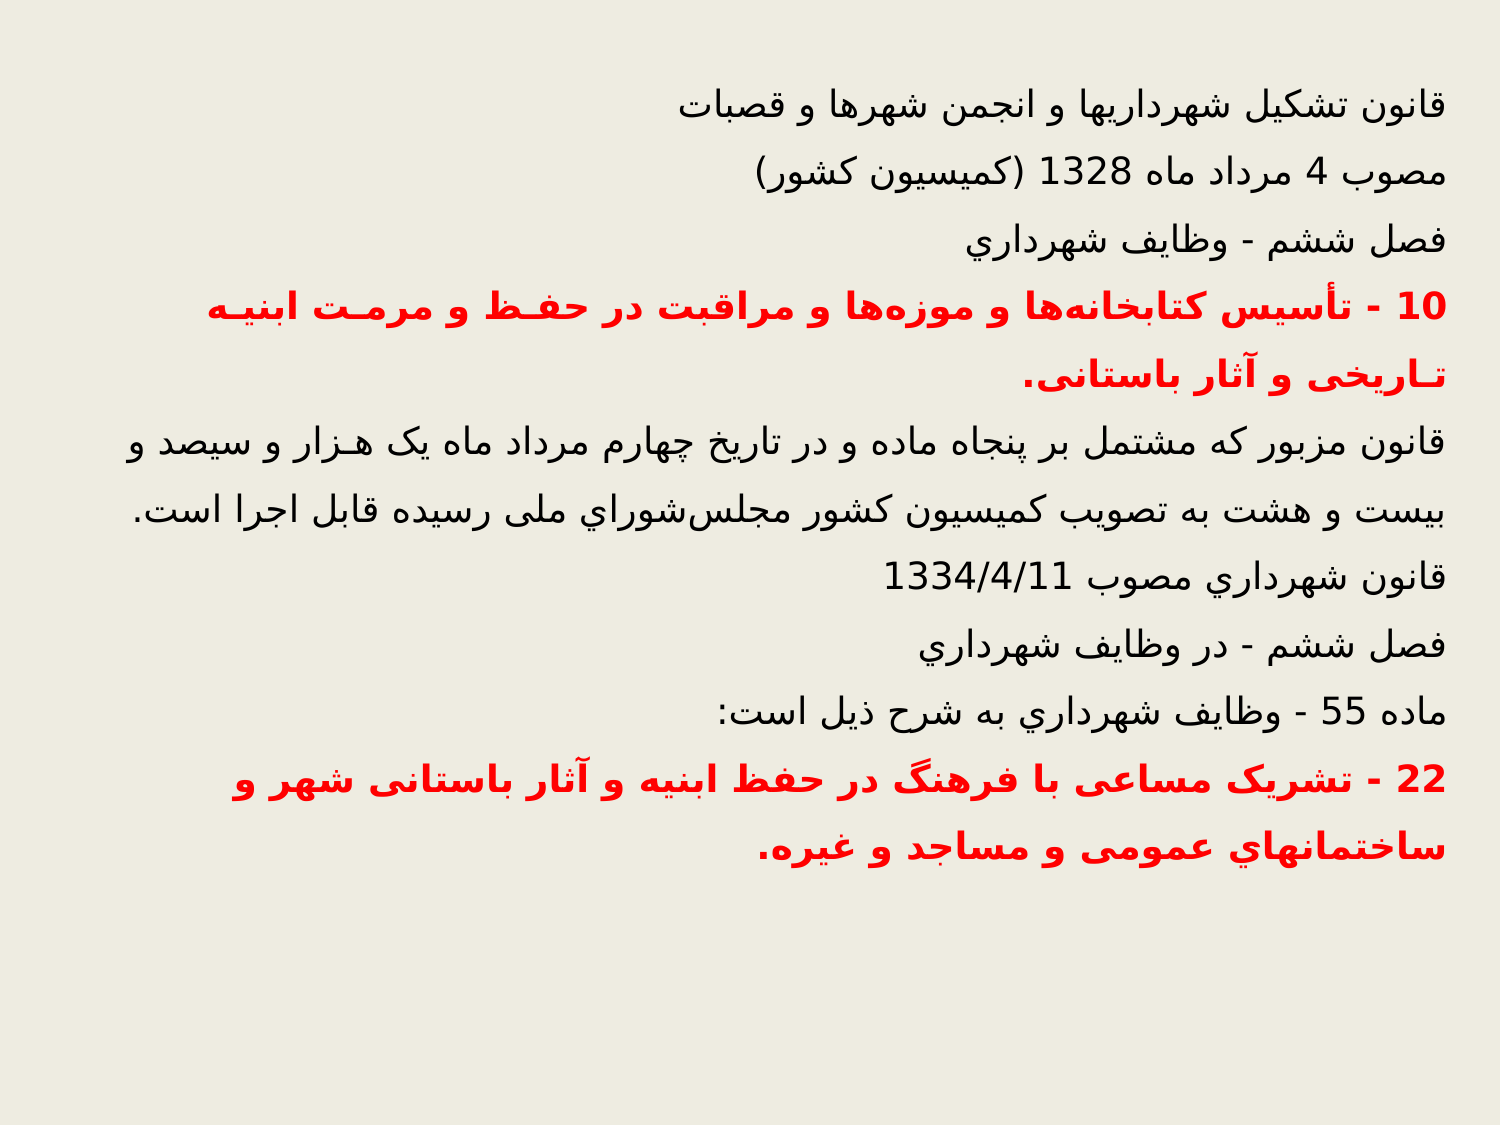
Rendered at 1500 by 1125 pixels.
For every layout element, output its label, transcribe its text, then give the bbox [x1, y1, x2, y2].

text_box ﻗﺎﻧﻮن ﺗﺸﮑﯿﻞ ﺷﻬﺮدارﯾﻬﺎ و اﻧﺠﻤﻦ ﺷﻬﺮﻫﺎ و ﻗﺼﺒﺎت ﻣﺼﻮب 4 ﻣﺮداد ﻣﺎه 1328 (ﮐﻤﯿﺴﯿﻮن ﮐﺸﻮر) ﻓﺼﻞ ﺷﺸﻢ - وﻇﺎﯾﻒ ﺷﻬﺮداري 10 - ﺗﺄﺳﯿﺲ ﮐﺘﺎﺑﺨﺎﻧﻪﻫﺎ و ﻣﻮزهﻫﺎ و ﻣﺮاﻗﺒﺖ در ﺣﻔـﻆ و ﻣﺮﻣـﺖ اﺑﻨﯿـﻪ ﺗـﺎرﯾﺨﯽ و آﺛﺎر ﺑﺎﺳﺘﺎﻧﯽ. ﻗﺎﻧﻮن ﻣﺰﺑﻮر ﮐﻪ ﻣﺸﺘﻤﻞ ﺑﺮ ﭘﻨﺠﺎه ﻣﺎده و در ﺗﺎرﯾﺦ ﭼﻬﺎرم ﻣﺮداد ﻣﺎه ﯾﮏ ﻫـﺰار و ﺳﯿﺼﺪ و ﺑﯿﺴﺖ و ﻫﺸﺖ ﺑﻪ ﺗﺼﻮﯾﺐ ﮐﻤﯿﺴﯿﻮن ﮐﺸﻮر ﻣﺠﻠﺲﺷﻮراي ﻣﻠﯽ رﺳﯿﺪه ﻗﺎﺑﻞ اﺟﺮا اﺳﺖ. ﻗﺎﻧﻮن ﺷﻬﺮداري ﻣﺼﻮب 1334/4/11 ﻓﺼﻞ ﺷﺸﻢ - در وﻇﺎﯾﻒ ﺷﻬﺮداري ﻣﺎده 55 - وﻇﺎﯾﻒ ﺷﻬﺮداري ﺑﻪ ﺷﺮح ذﯾﻞ اﺳﺖ: 22 - ﺗﺸﺮﯾﮏ ﻣﺴﺎﻋﯽ ﺑﺎ ﻓﺮﻫﻨﮓ در ﺣﻔﻆ اﺑﻨﯿﻪ و آﺛﺎر ﺑﺎﺳﺘﺎﻧﯽ ﺷﻬﺮ و ﺳﺎﺧﺘﻤﺎﻧﻬﺎي ﻋﻤﻮﻣﯽ و ﻣﺴﺎﺟﺪ و ﻏﯿﺮه. [37, 49, 1463, 875]
